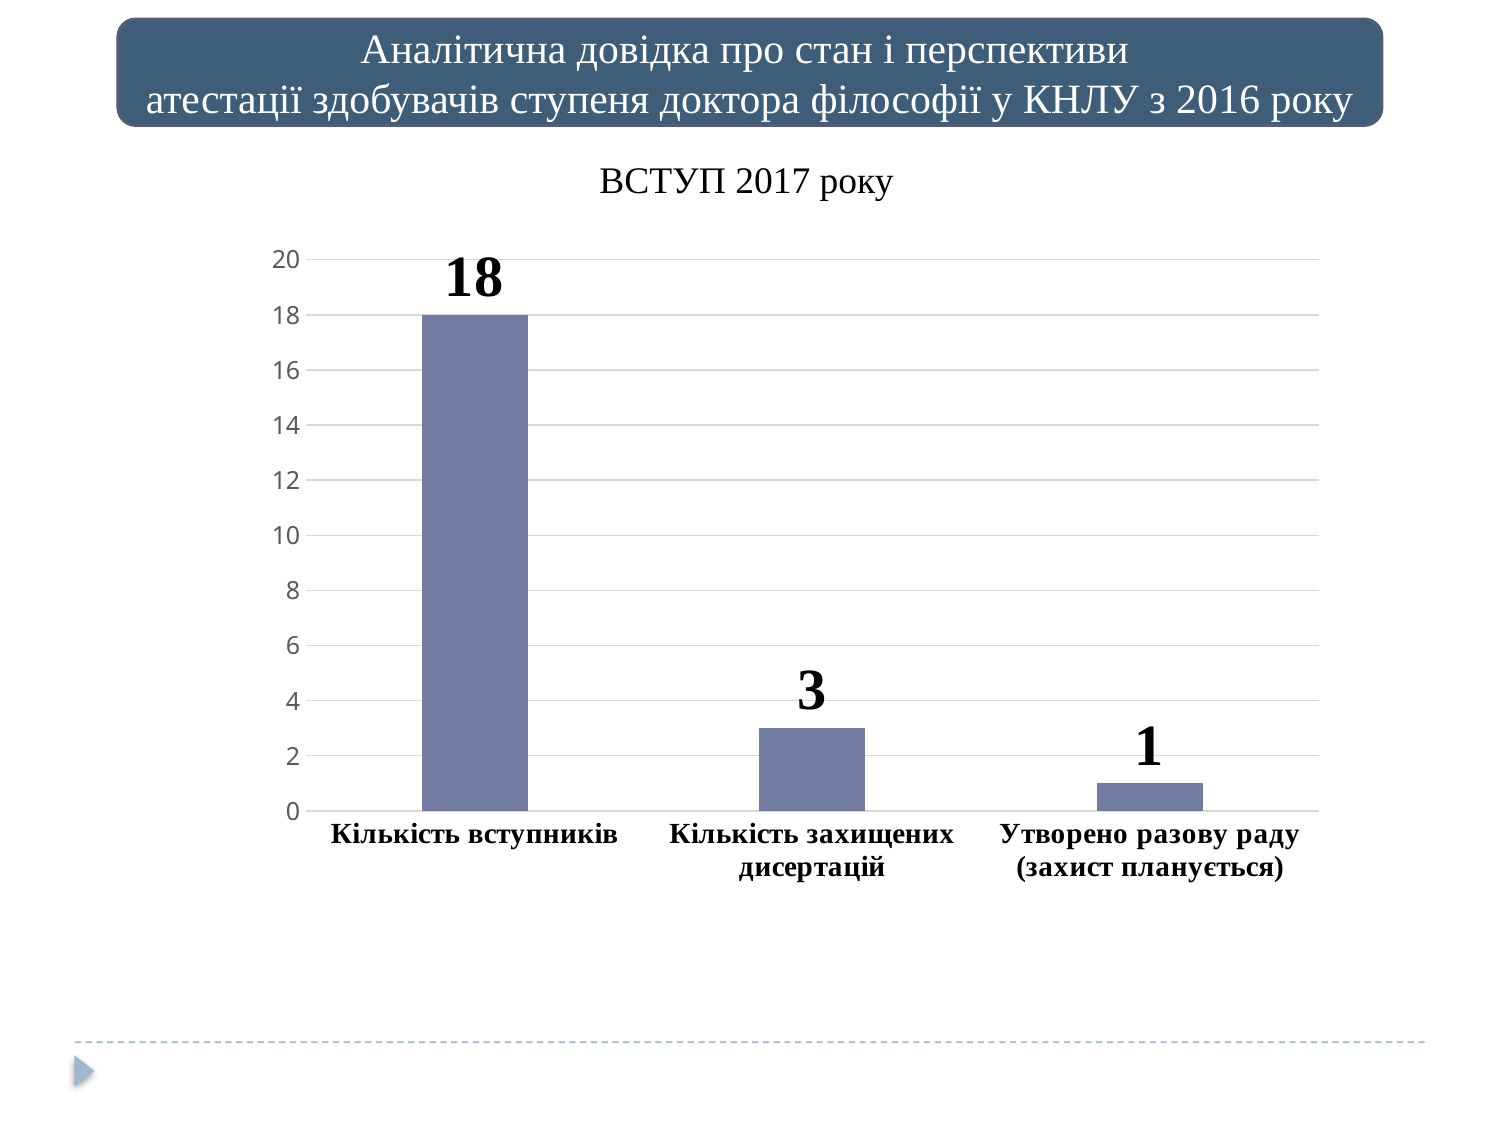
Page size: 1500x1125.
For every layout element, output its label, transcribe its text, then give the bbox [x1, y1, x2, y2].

chart [249, 228, 1341, 897]
text_box Аналітична довідка про стан і перспективи атестації здобувачів ступеня доктора філософії у КНЛУ з 2016 року [116, 17, 1384, 127]
text_box ВСТУП 2017 року [584, 148, 1128, 209]
